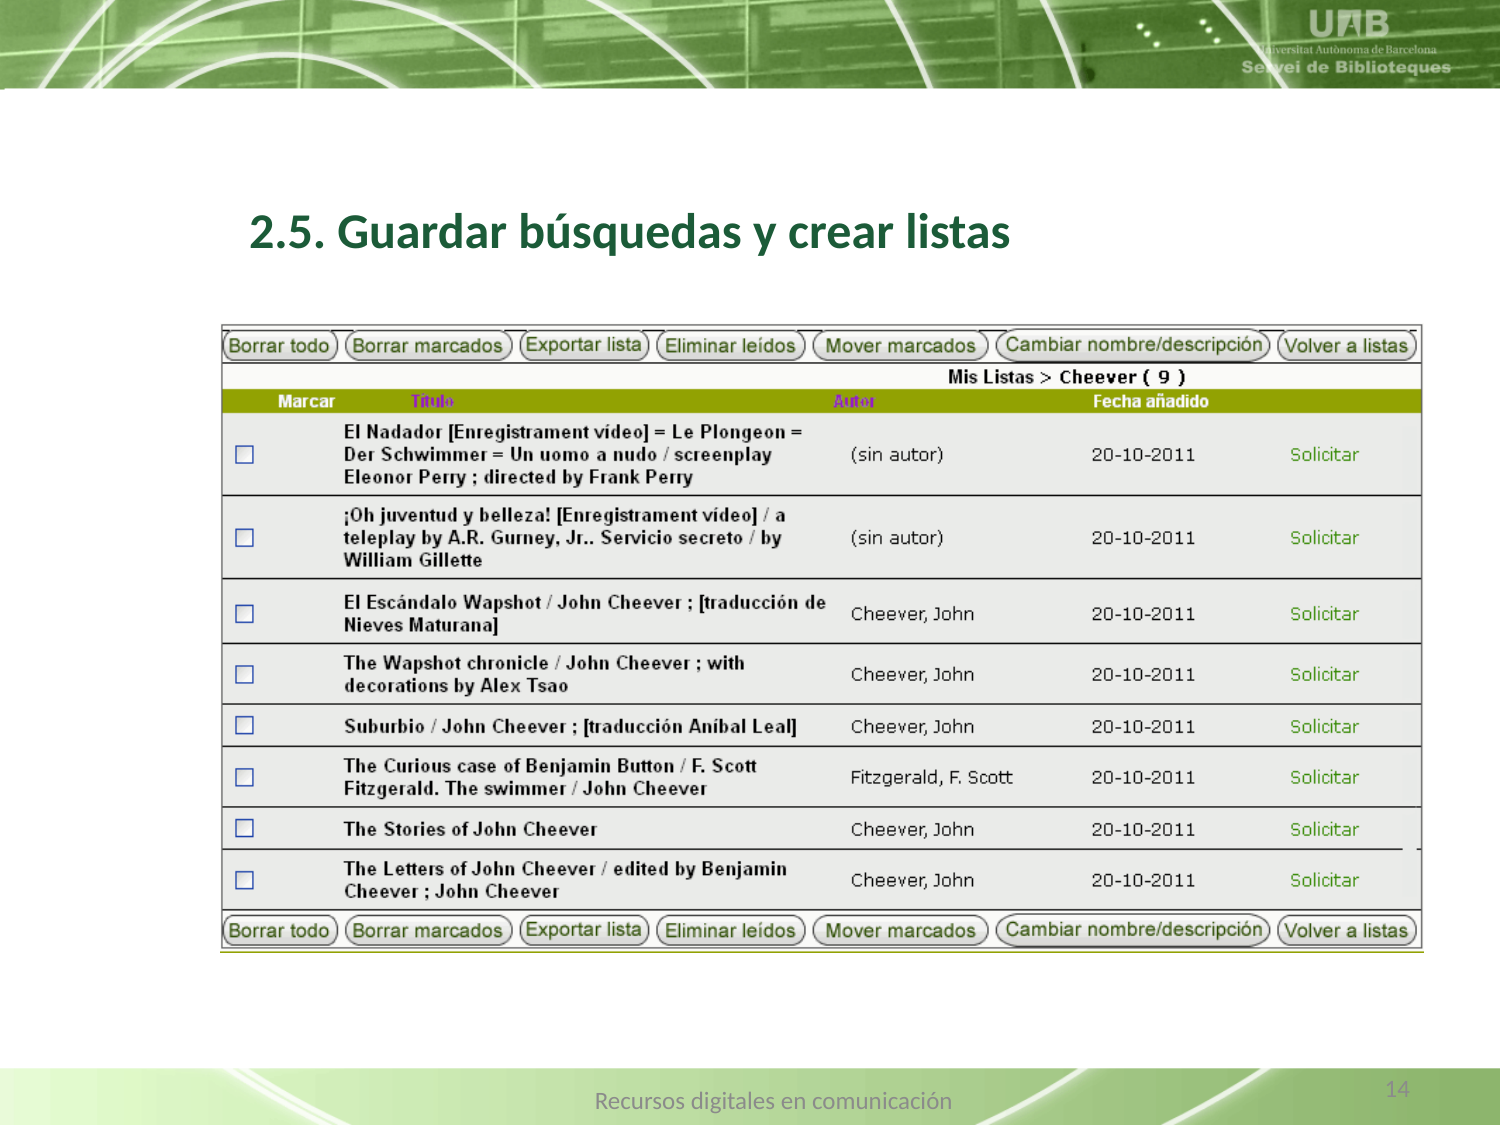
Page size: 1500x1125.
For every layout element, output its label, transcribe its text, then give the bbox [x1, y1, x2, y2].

slide_number 14 [1074, 1057, 1425, 1118]
footer Recursos digitales en comunicación [478, 1069, 1071, 1125]
text_box 2.5. Guardar búsquedas y crear listas [159, 191, 1235, 267]
picture [0, 0, 1500, 1125]
